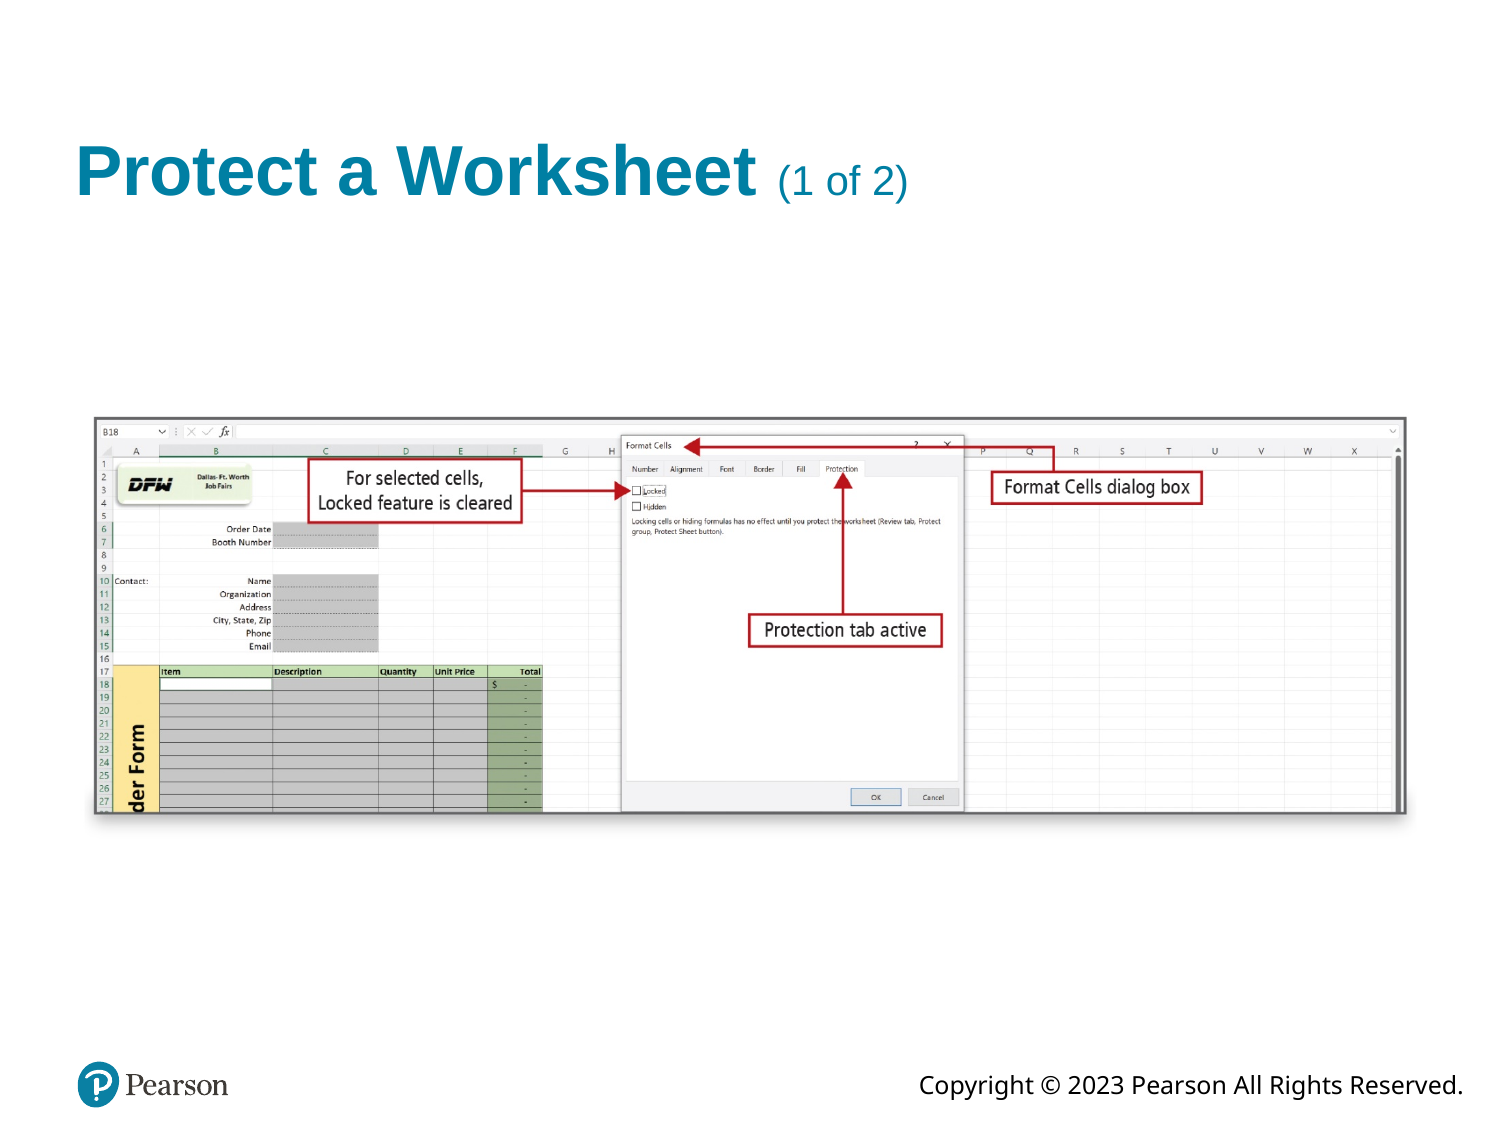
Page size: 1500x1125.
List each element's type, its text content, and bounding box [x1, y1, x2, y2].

title Protect a Worksheet (1 of 2) [75, 29, 1425, 210]
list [80, 324, 1419, 844]
